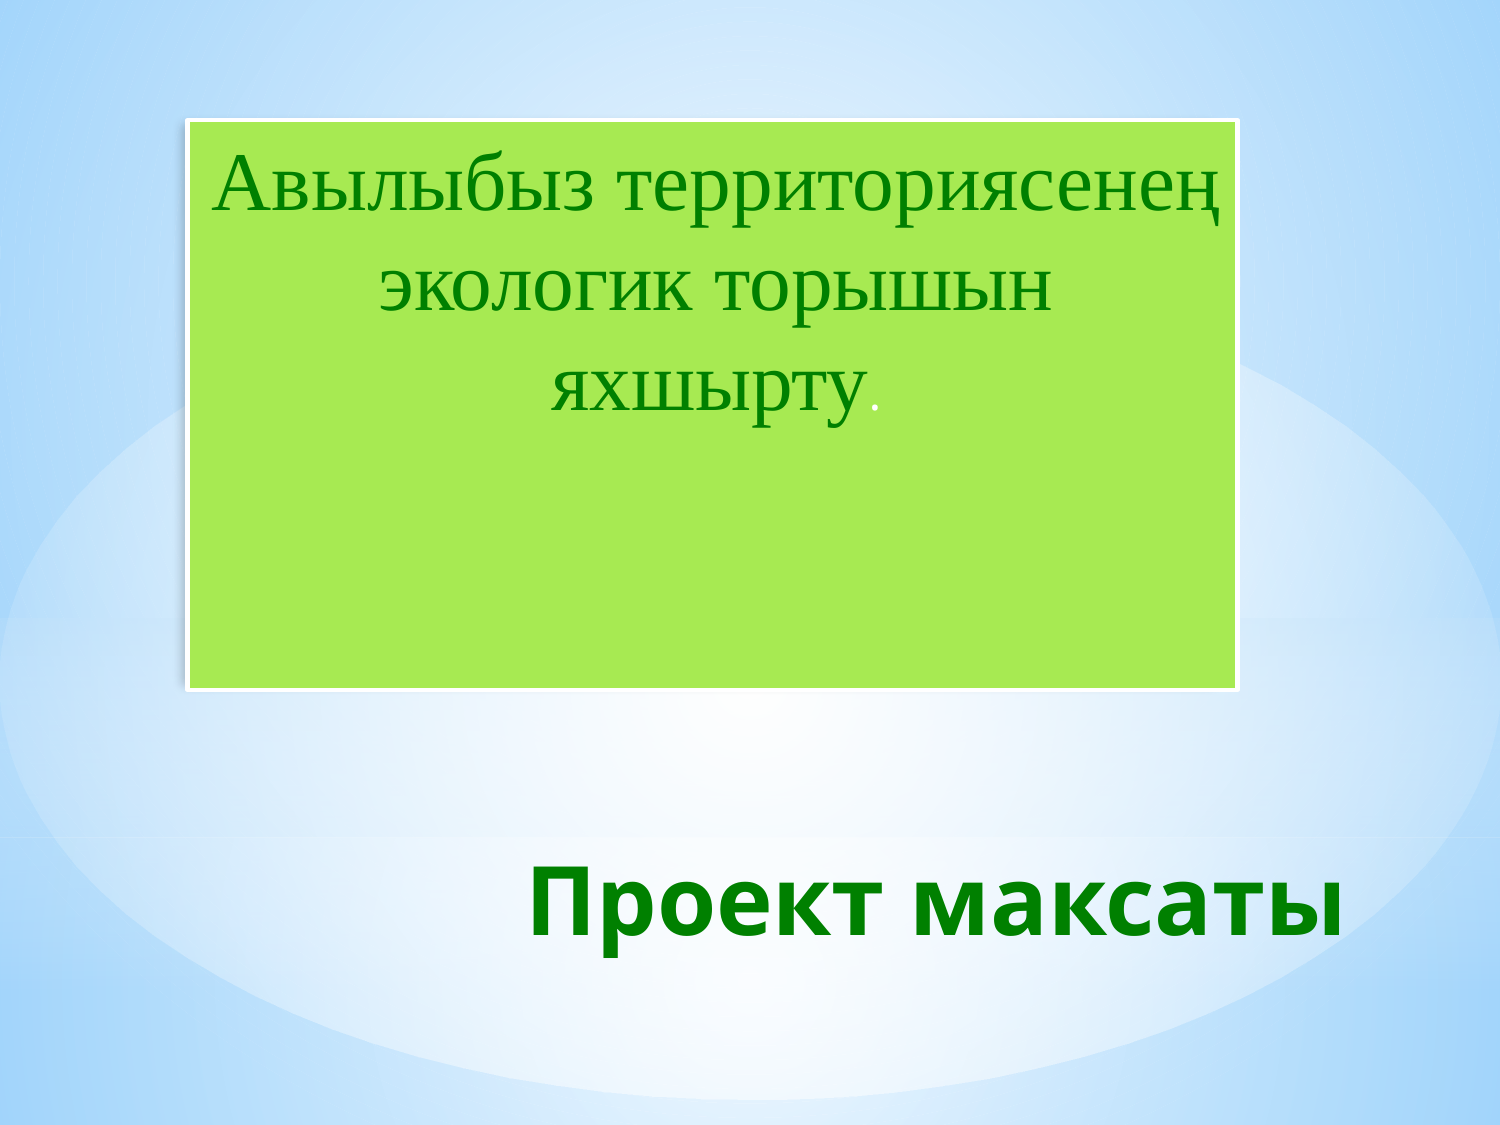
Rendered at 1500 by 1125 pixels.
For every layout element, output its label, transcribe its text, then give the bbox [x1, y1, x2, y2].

list Авылыбыз территориясенең экологик торышын яхшырту. [185, 118, 1240, 692]
title Проект максаты [294, 717, 1363, 905]
